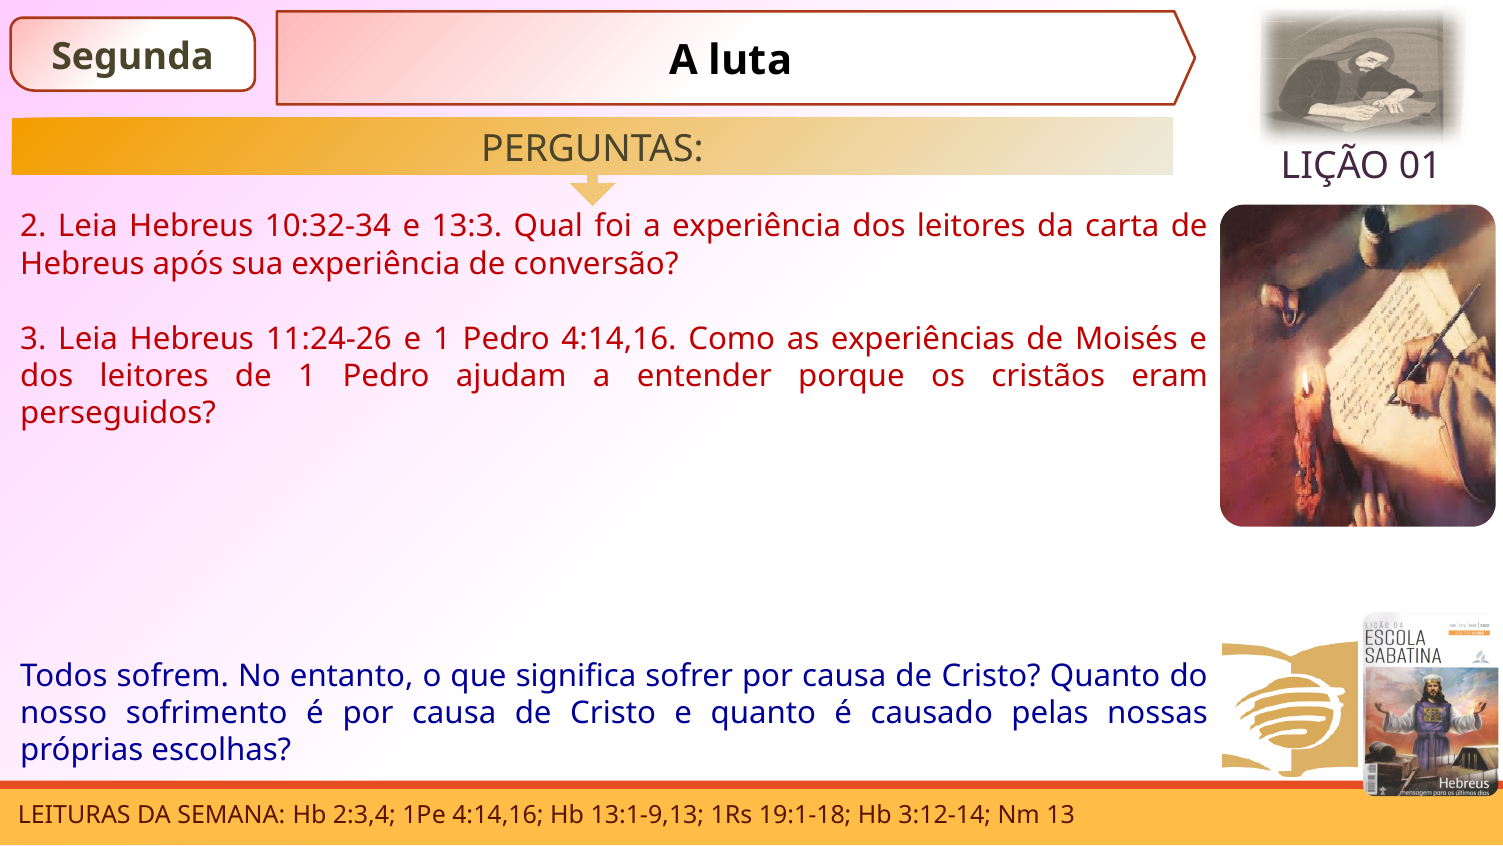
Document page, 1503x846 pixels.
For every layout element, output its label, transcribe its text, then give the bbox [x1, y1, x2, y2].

text_box Segunda [9, 16, 257, 92]
picture [1219, 204, 1497, 528]
picture [1248, 0, 1474, 150]
text_box LIÇÃO 01 [1265, 159, 1458, 194]
text_box A luta [275, 10, 1197, 106]
text_box 2. Leia Hebreus 10:32-34 e 13:3. Qual foi a experiência dos leitores da carta de Hebreus após sua experiência de conversão? 3. Leia Hebreus 11:24-26 e 1 Pedro 4:14,16. Como as experiências de Moisés e dos leitores de 1 Pedro ajudam a entender porque os cristãos eram perseguidos? Todos sofrem. No entanto, o que significa sofrer por causa de Cristo? Quanto do nosso sofrimento é por causa de Cristo e quanto é causado pelas nossas próprias escolhas? [5, 198, 1225, 775]
picture [1362, 611, 1499, 797]
text_box PERGUNTAS: [10, 116, 1174, 207]
text_box LEITURAS DA SEMANA: Hb 2:3,4; 1Pe 4:14,16; Hb 13:1-9,13; 1Rs 19:1-18; Hb 3:12-14; Nm 13 [3, 791, 1421, 837]
picture [1222, 640, 1359, 778]
